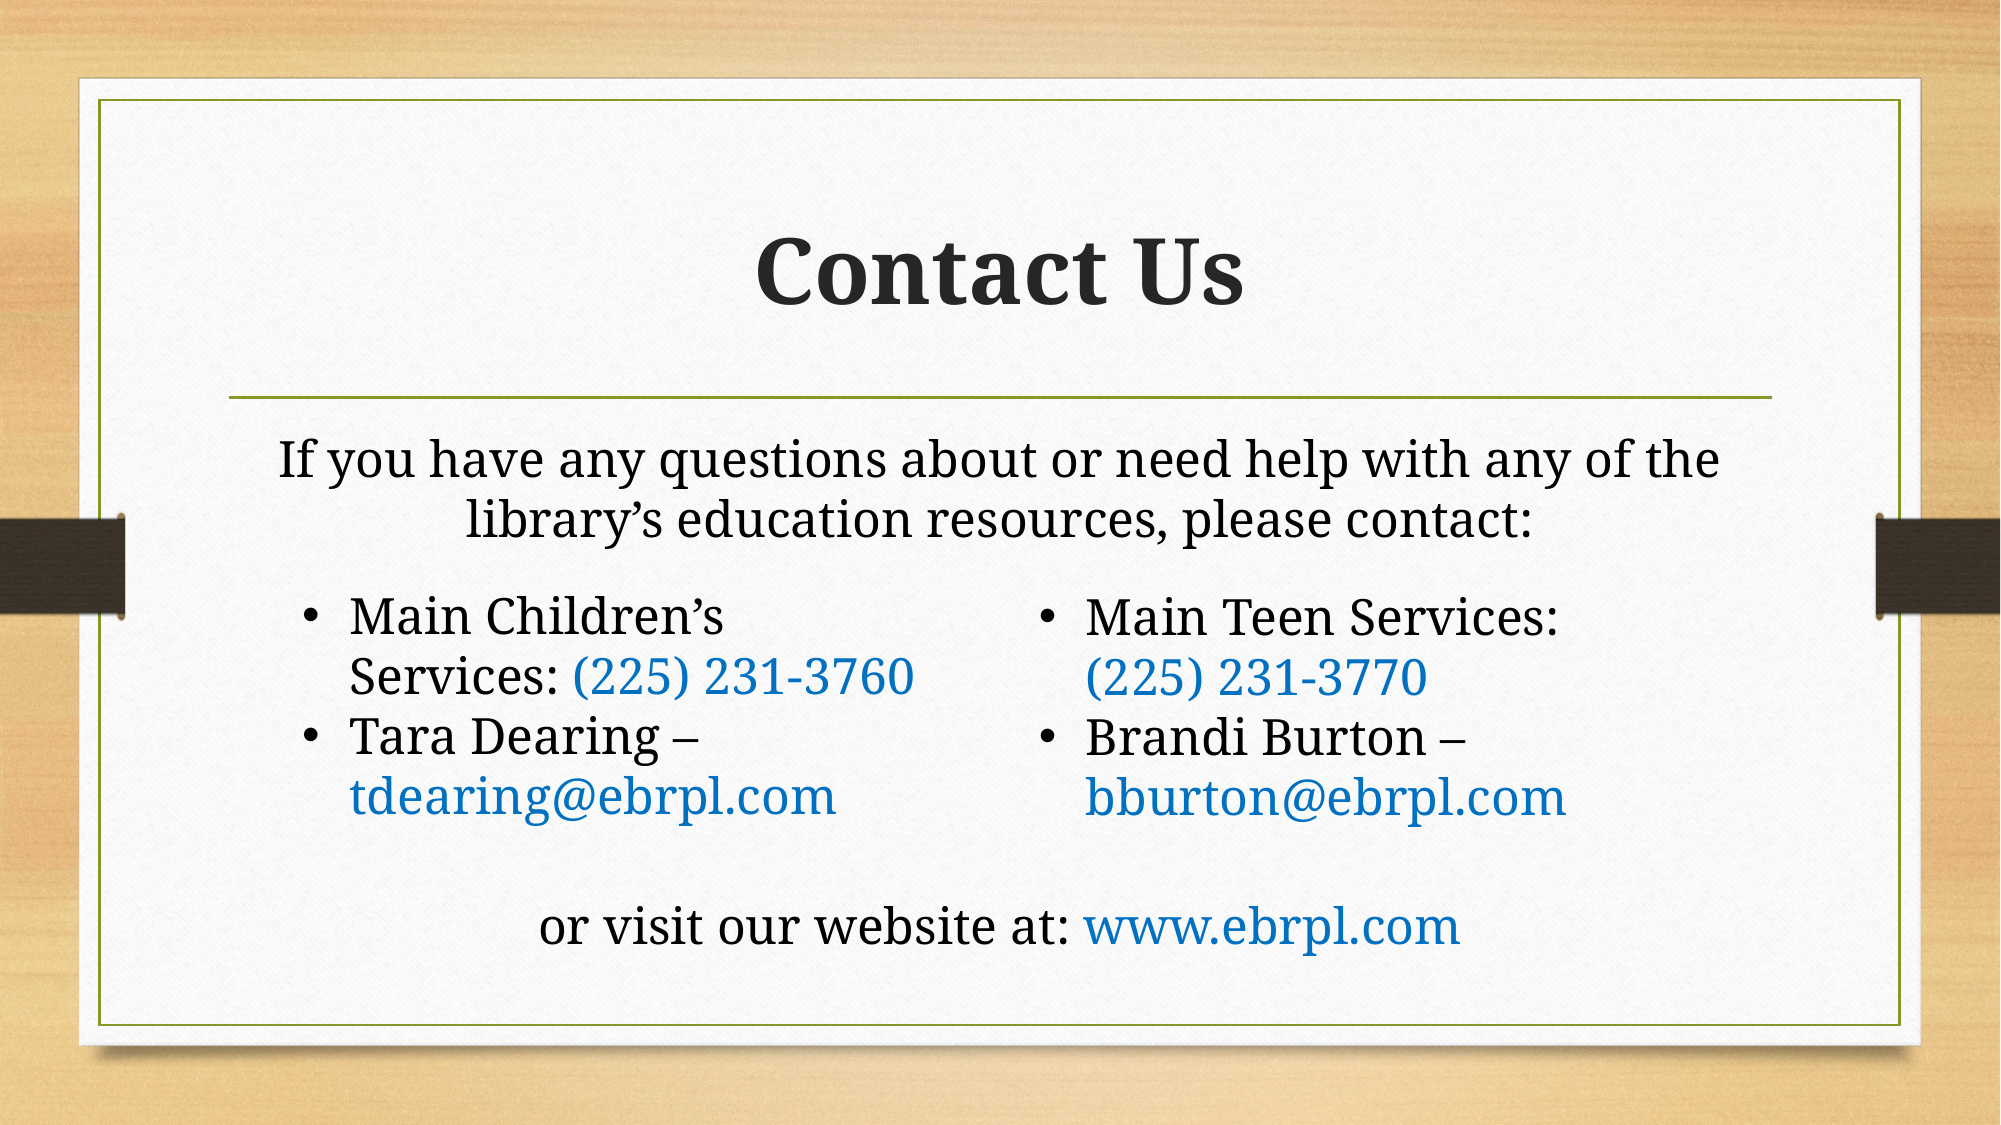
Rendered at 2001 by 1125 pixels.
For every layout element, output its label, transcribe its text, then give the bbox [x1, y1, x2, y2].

picture [0, 0, 2001, 1125]
title Contact Us [212, 161, 1788, 375]
list If you have any questions about or need help with any of the library’s education resources, please contact: or visit our website at: www.ebrpl.com [212, 419, 1788, 1012]
text_box Main Teen Services: (225) 231-3770 Brandi Burton – bburton@ebrpl.com [949, 577, 1593, 878]
text_box Main Children’s Services: (225) 231-3760 Tara Dearing – tdearing@ebrpl.com [212, 577, 949, 877]
